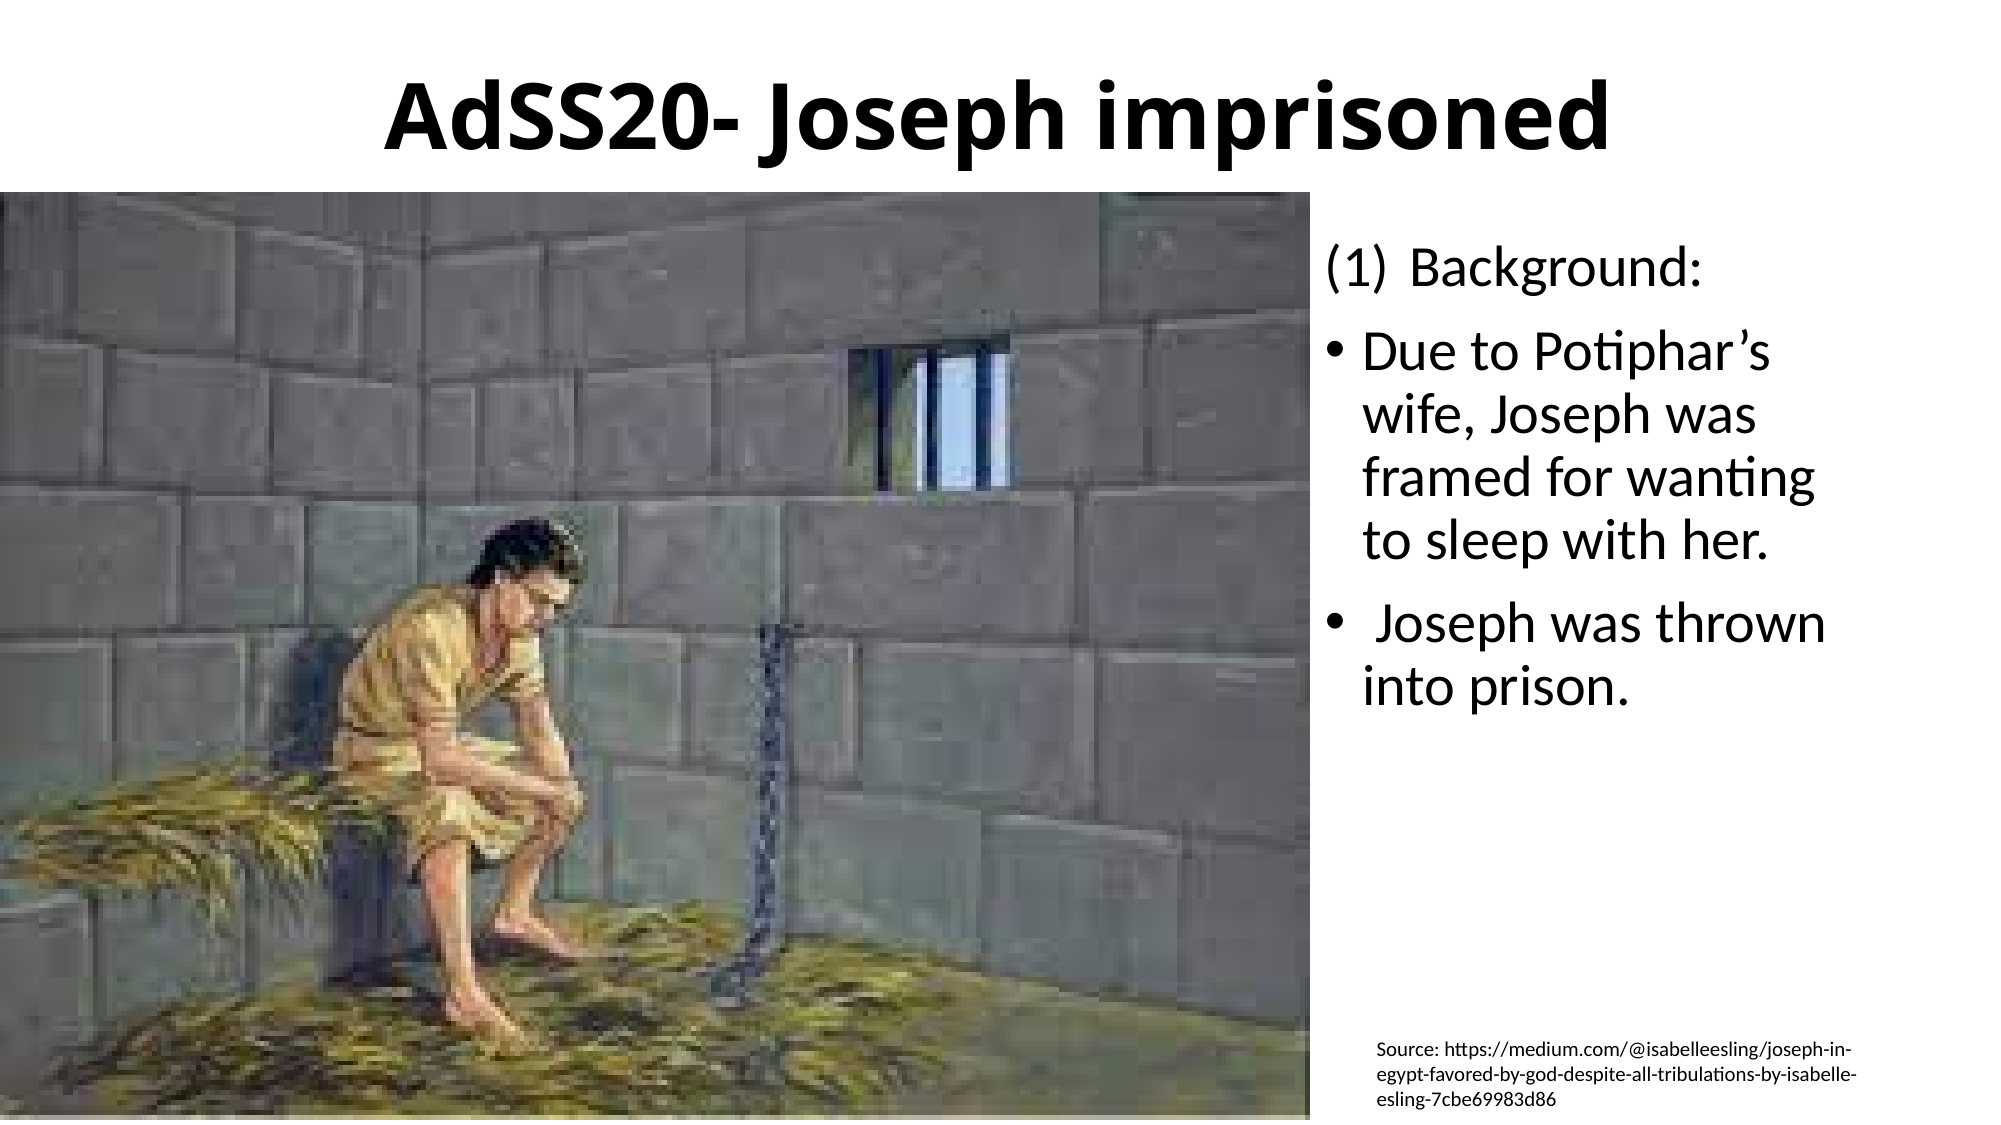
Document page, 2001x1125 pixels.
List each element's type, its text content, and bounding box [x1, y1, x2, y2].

text_box Source: https://medium.com/@isabelleesling/joseph-in-egypt-favored-by-god-despite-all-tribulations-by-isabelle-esling-7cbe69983d86 [1361, 1028, 1915, 1119]
title AdSS20- Joseph imprisoned [137, 30, 1863, 209]
list Background: Due to Potiphar’s wife, Joseph was framed for wanting to sleep with her. Joseph was thrown into prison. [1310, 228, 1863, 1014]
picture [0, 192, 1310, 1120]
